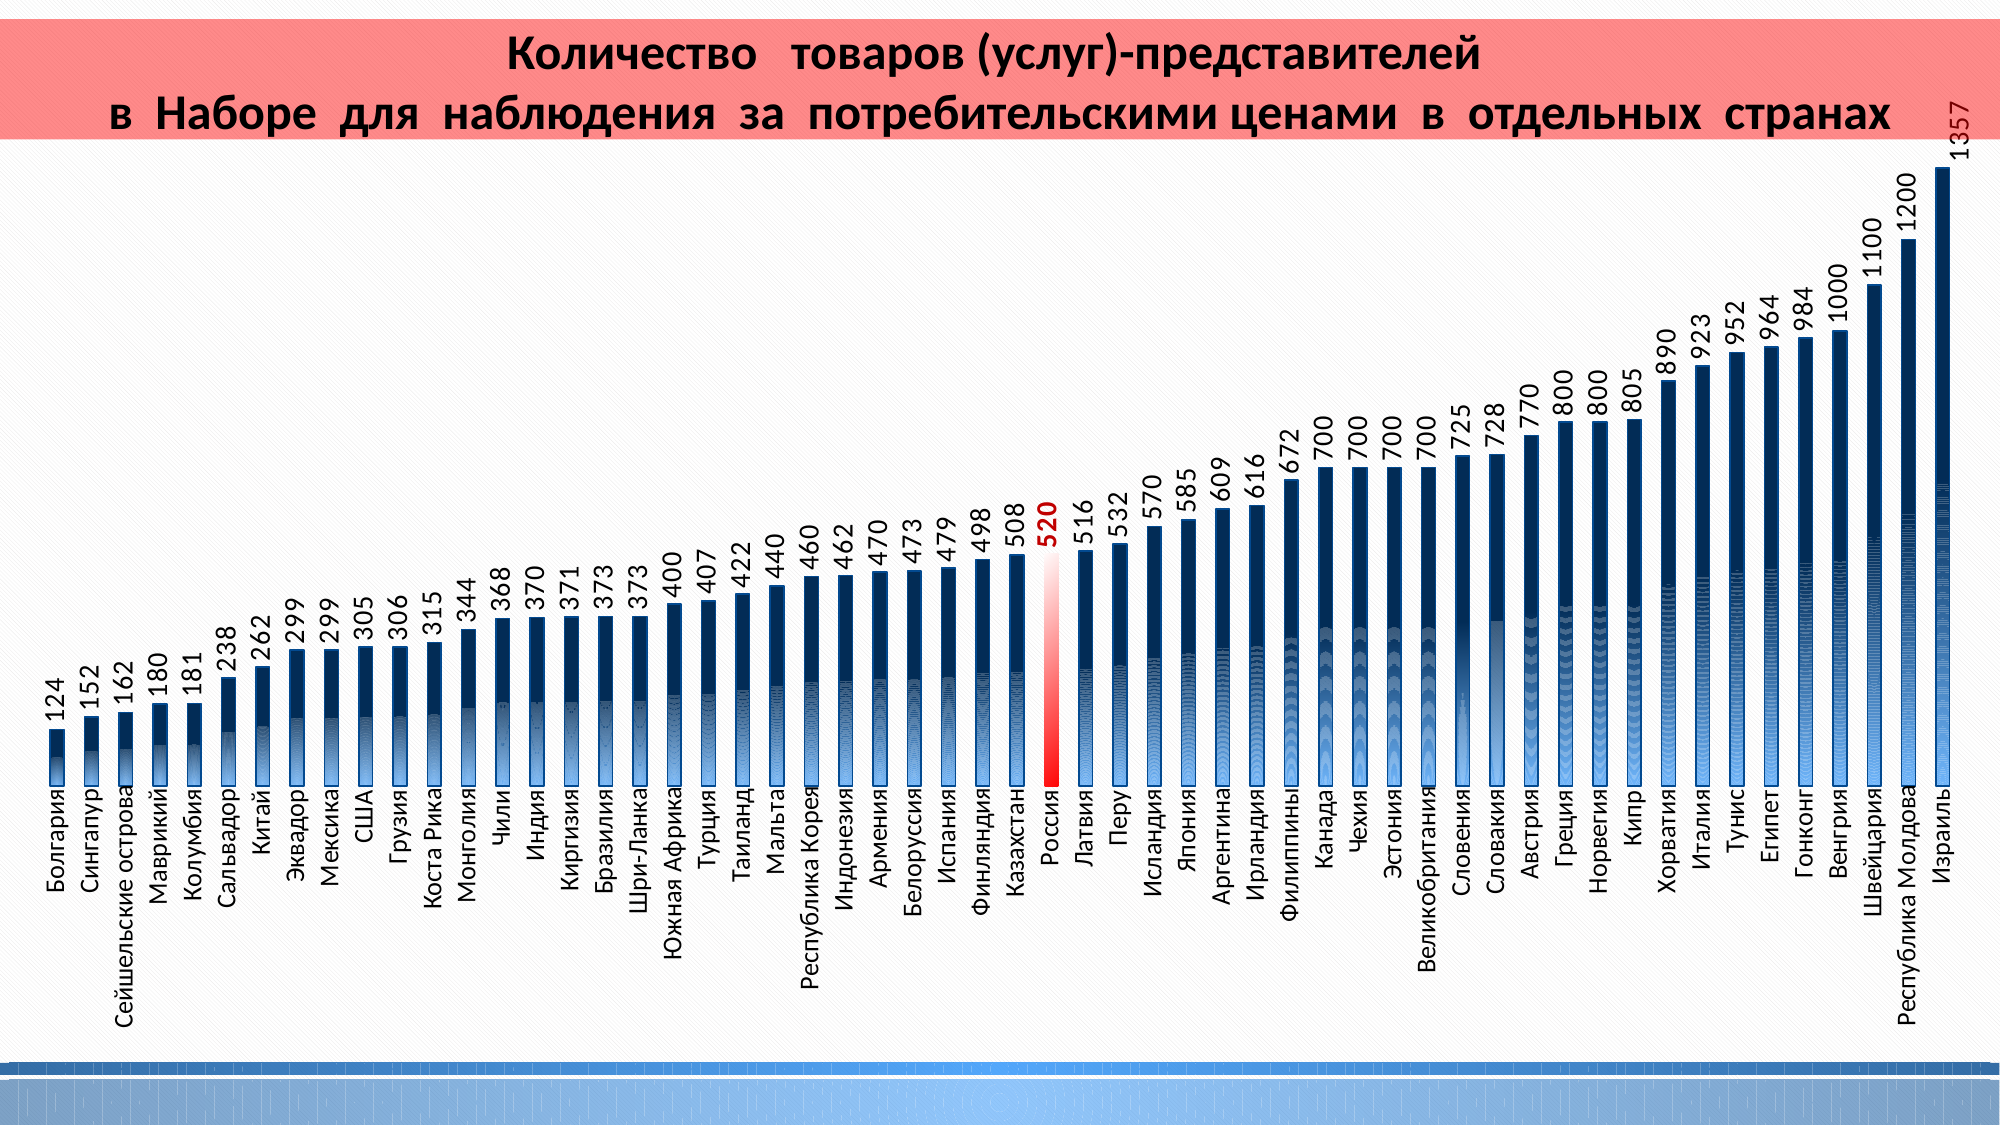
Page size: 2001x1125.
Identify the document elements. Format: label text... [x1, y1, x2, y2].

text_box Количество товаров (услуг)-представителей в Наборе для наблюдения за потребительскими ценами в отдельных странах [0, 19, 2000, 101]
chart [0, 101, 2000, 1047]
